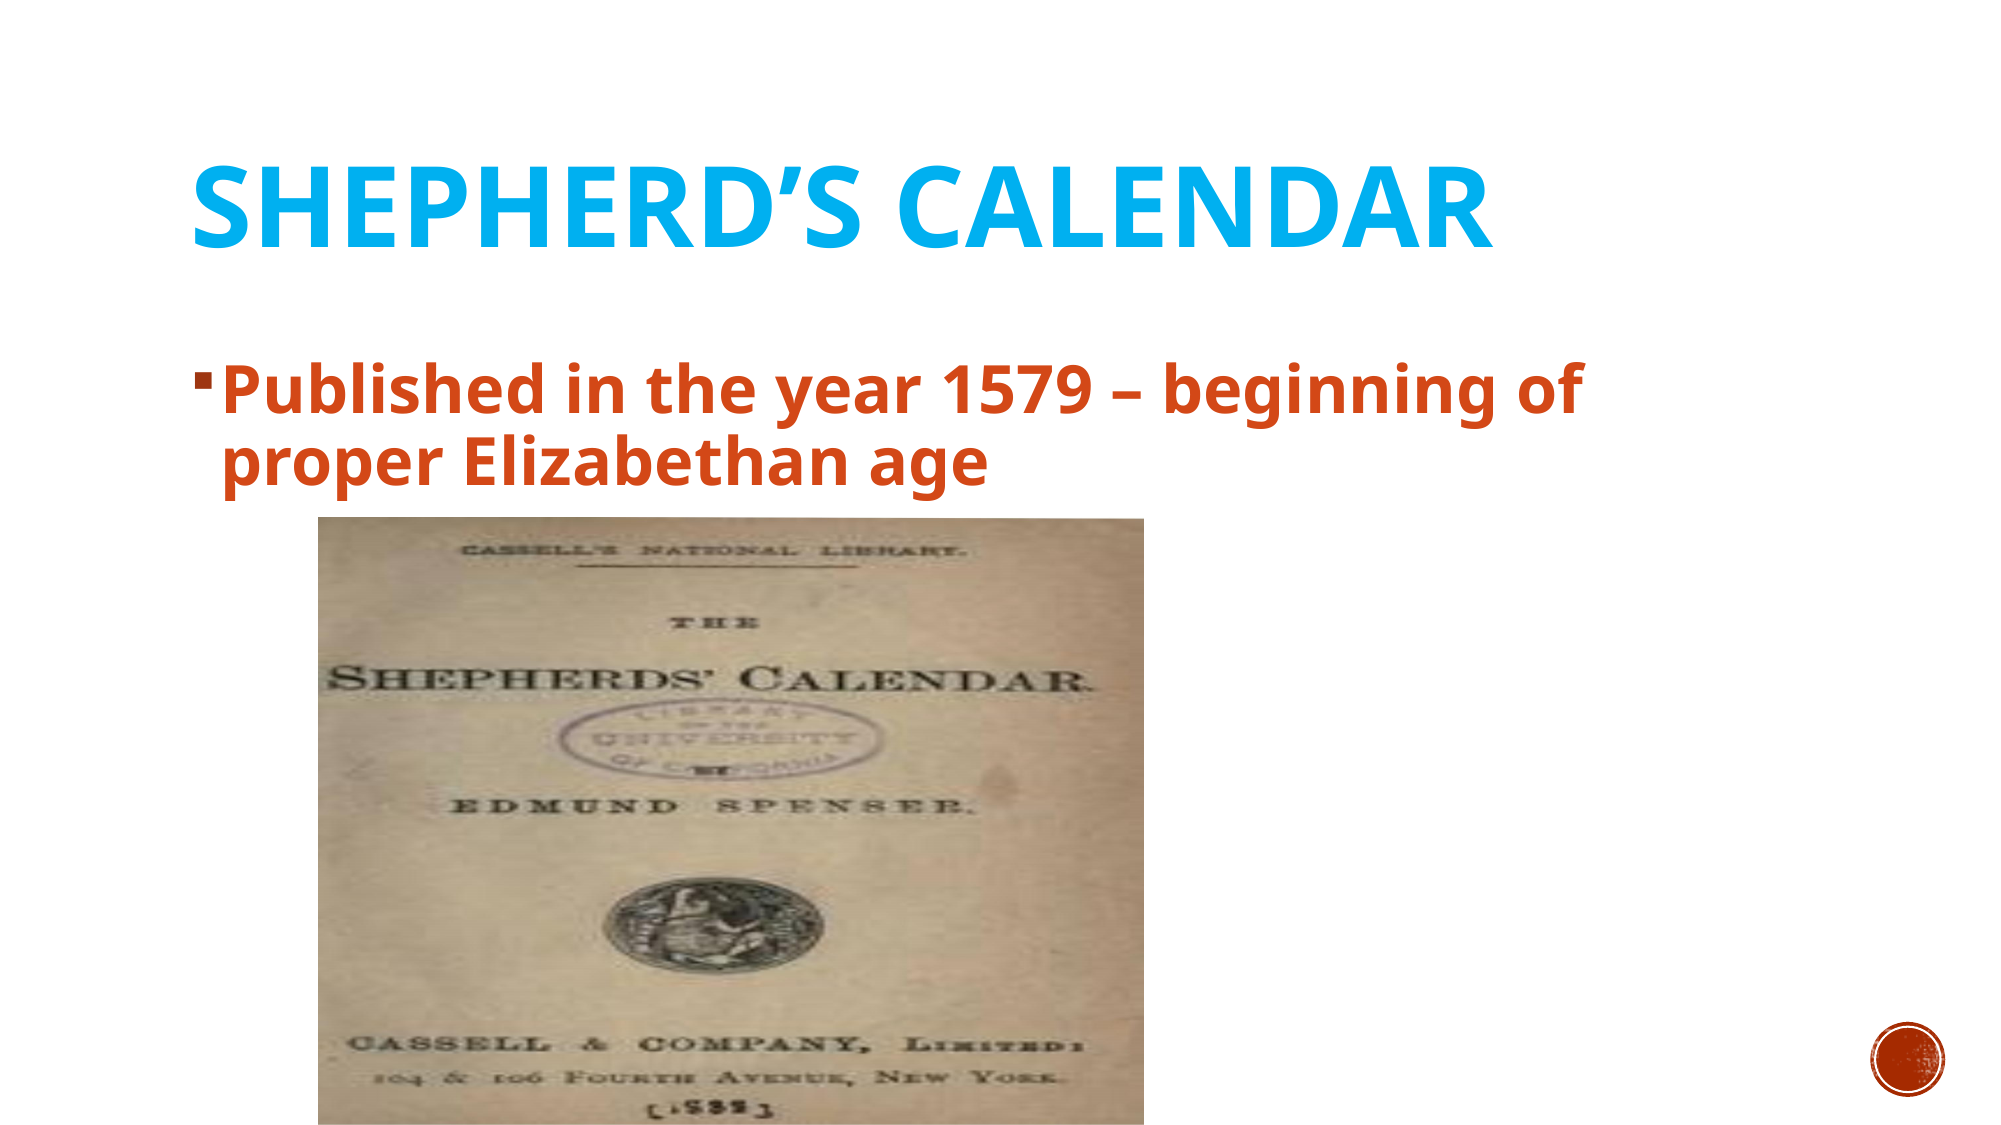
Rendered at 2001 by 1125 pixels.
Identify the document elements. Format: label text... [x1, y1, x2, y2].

title Shepherd’s Calendar [175, 79, 1826, 344]
list Published in the year 1579 – beginning of proper Elizabethan age [175, 348, 1826, 1013]
picture [318, 517, 1144, 1125]
